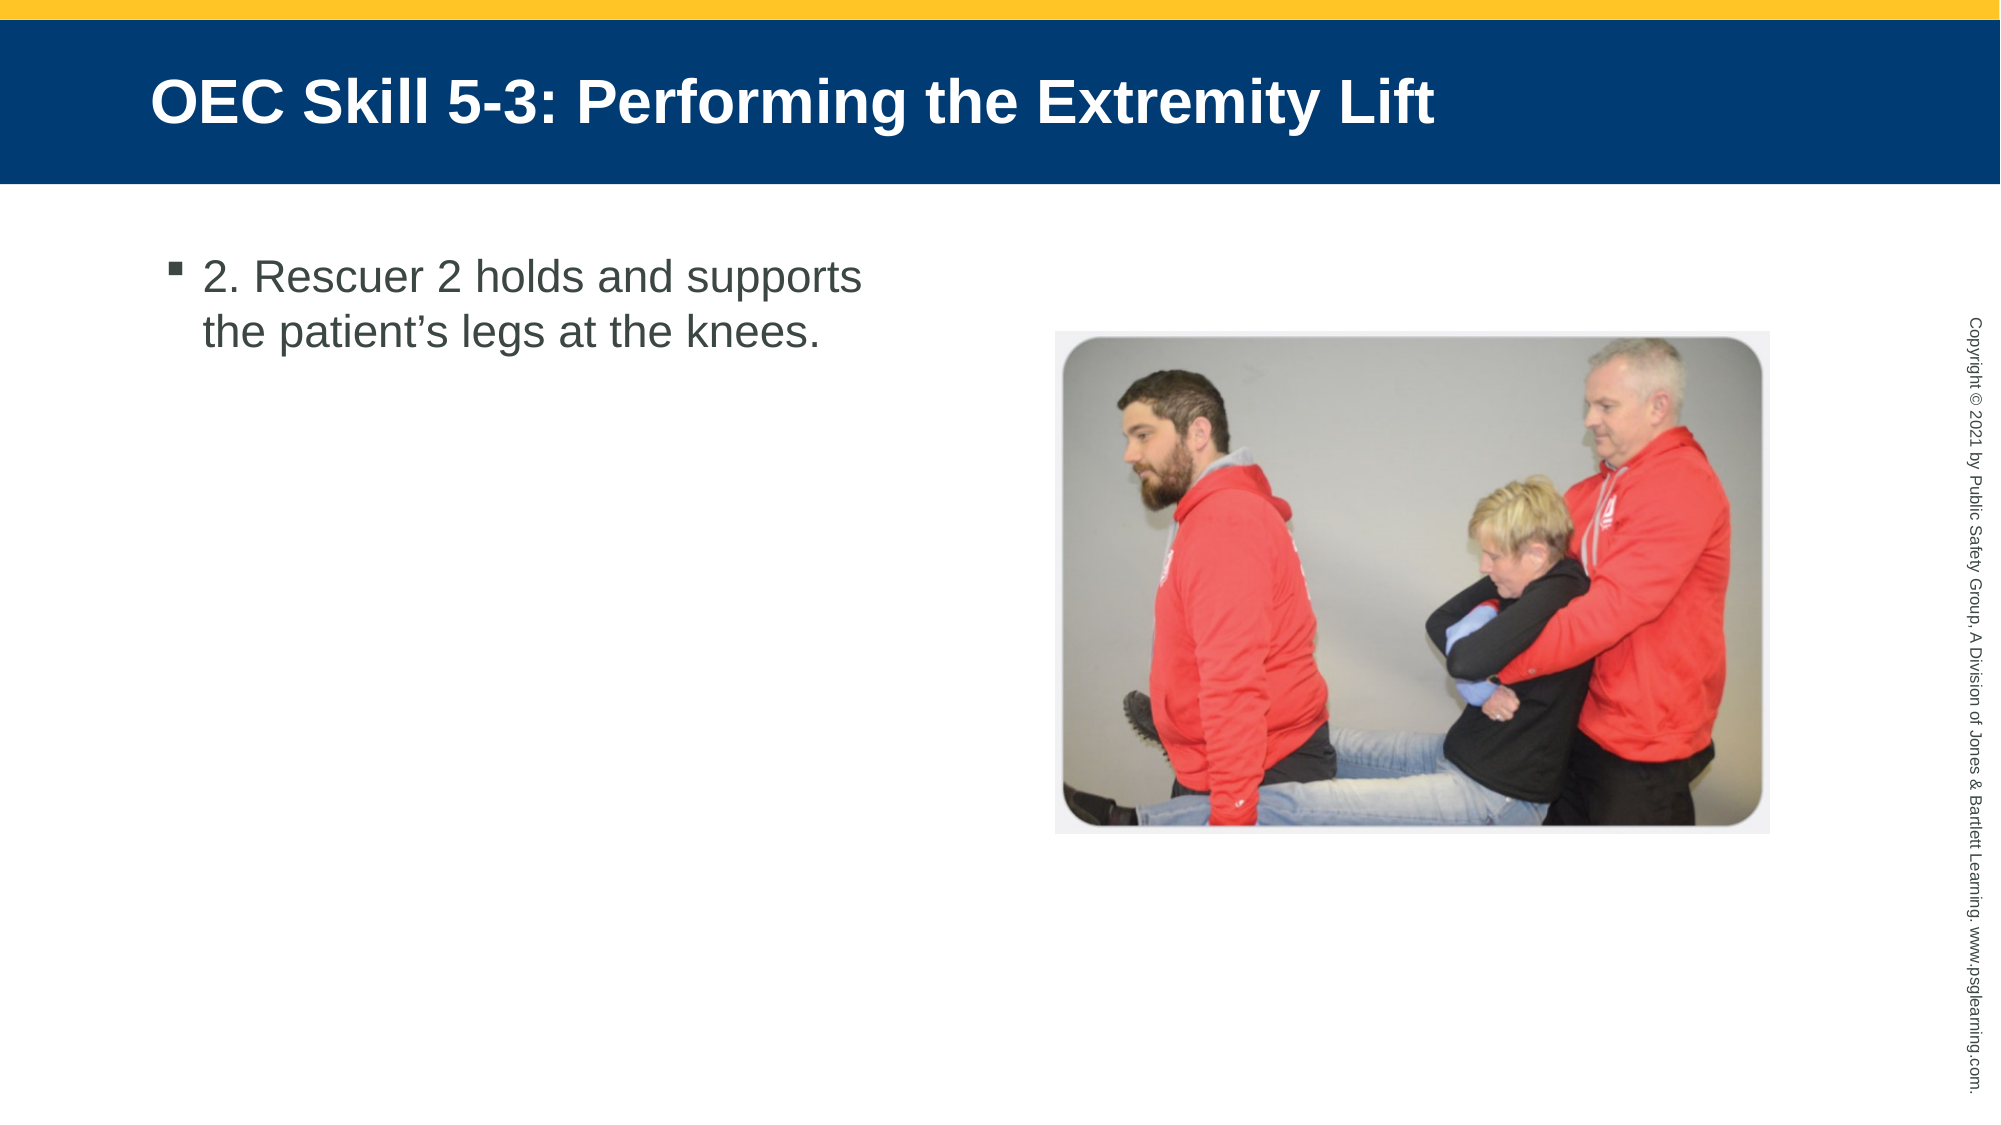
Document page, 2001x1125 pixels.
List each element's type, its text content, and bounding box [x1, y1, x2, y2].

list 2. Rescuer 2 holds and supports the patient’s legs at the knees. [150, 239, 947, 1016]
title OEC Skill 5-3: Performing the Extremity Lift [0, 19, 2000, 185]
picture [1055, 331, 1770, 834]
